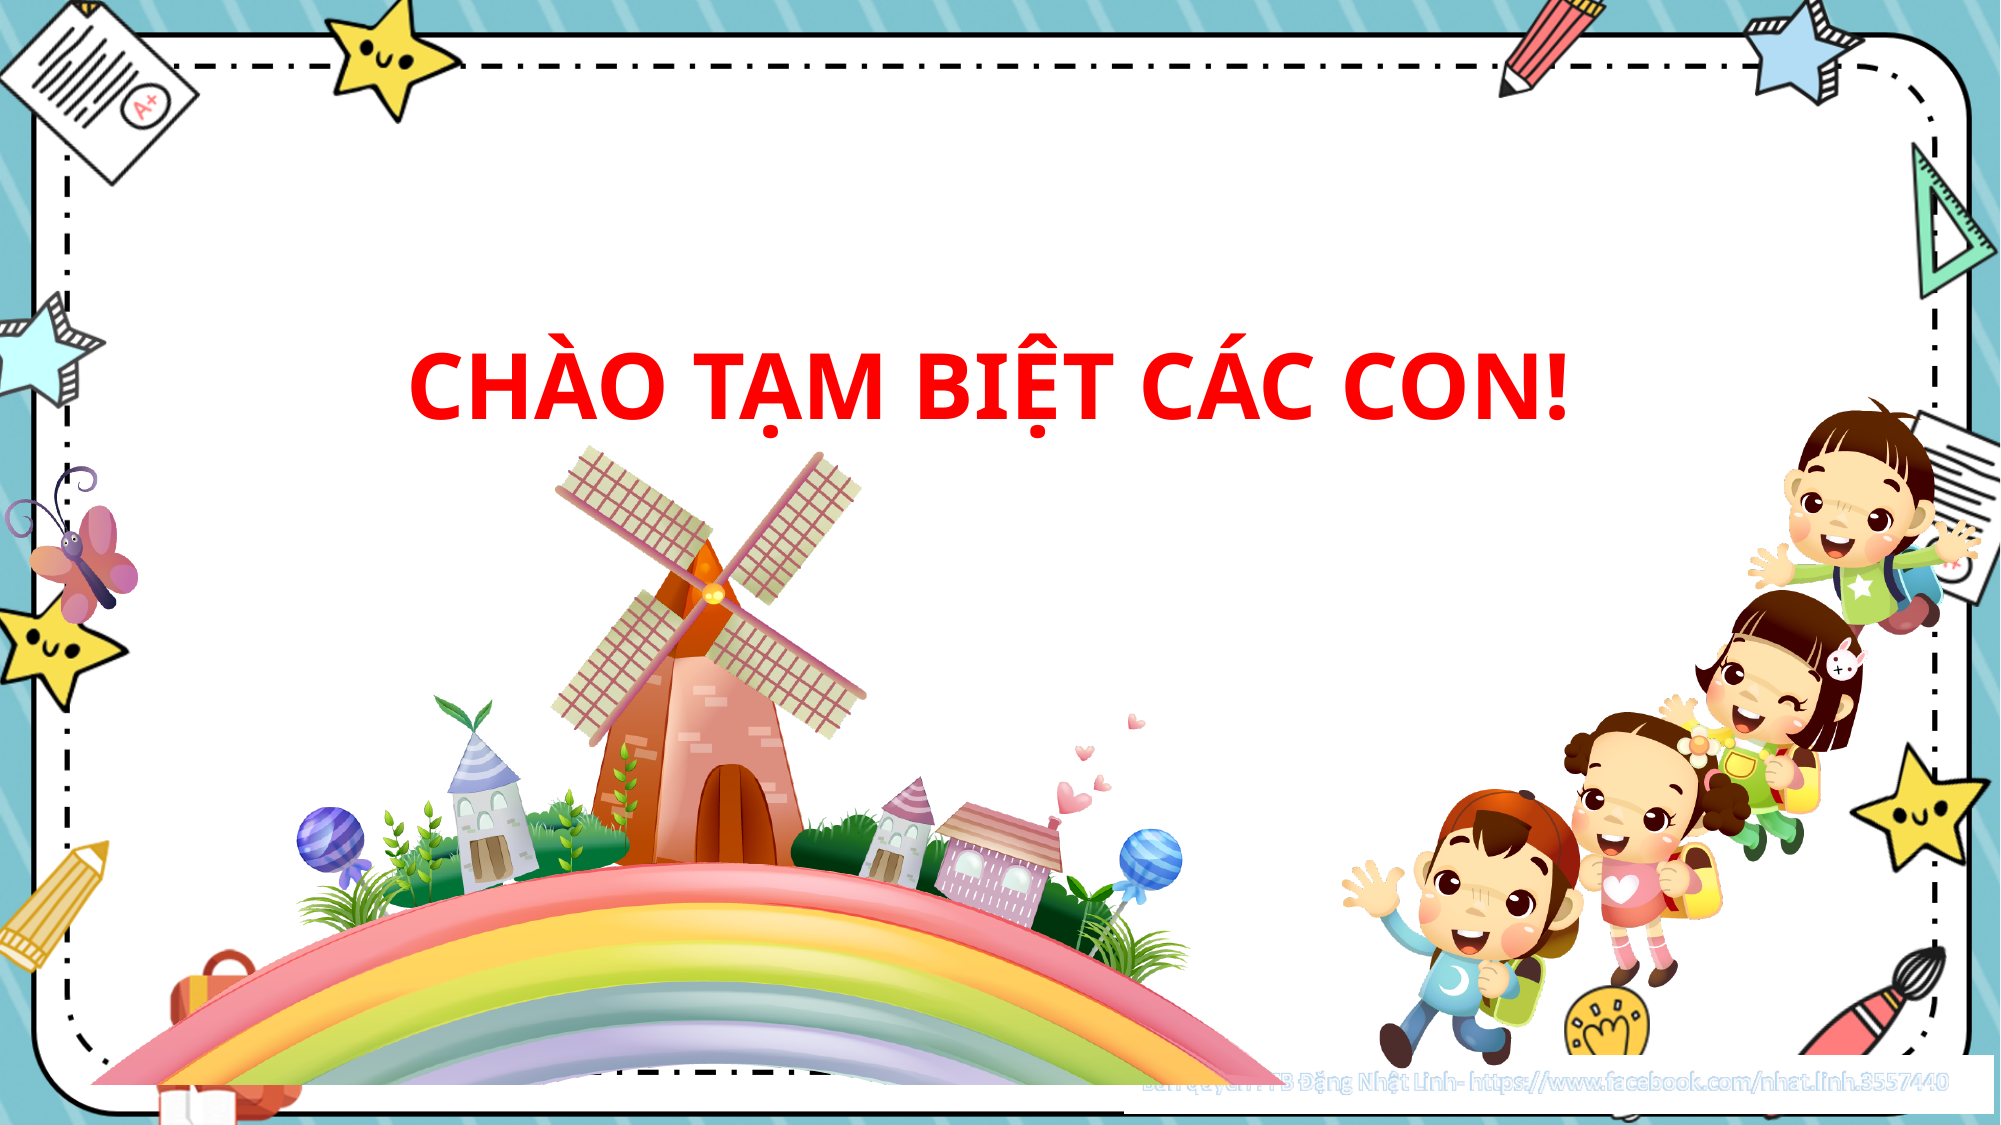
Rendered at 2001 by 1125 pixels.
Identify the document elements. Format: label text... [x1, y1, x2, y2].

picture [0, 0, 2001, 1125]
text_box CHÀO TẠM BIỆT CÁC CON! [285, 320, 1693, 445]
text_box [285, 430, 1202, 846]
